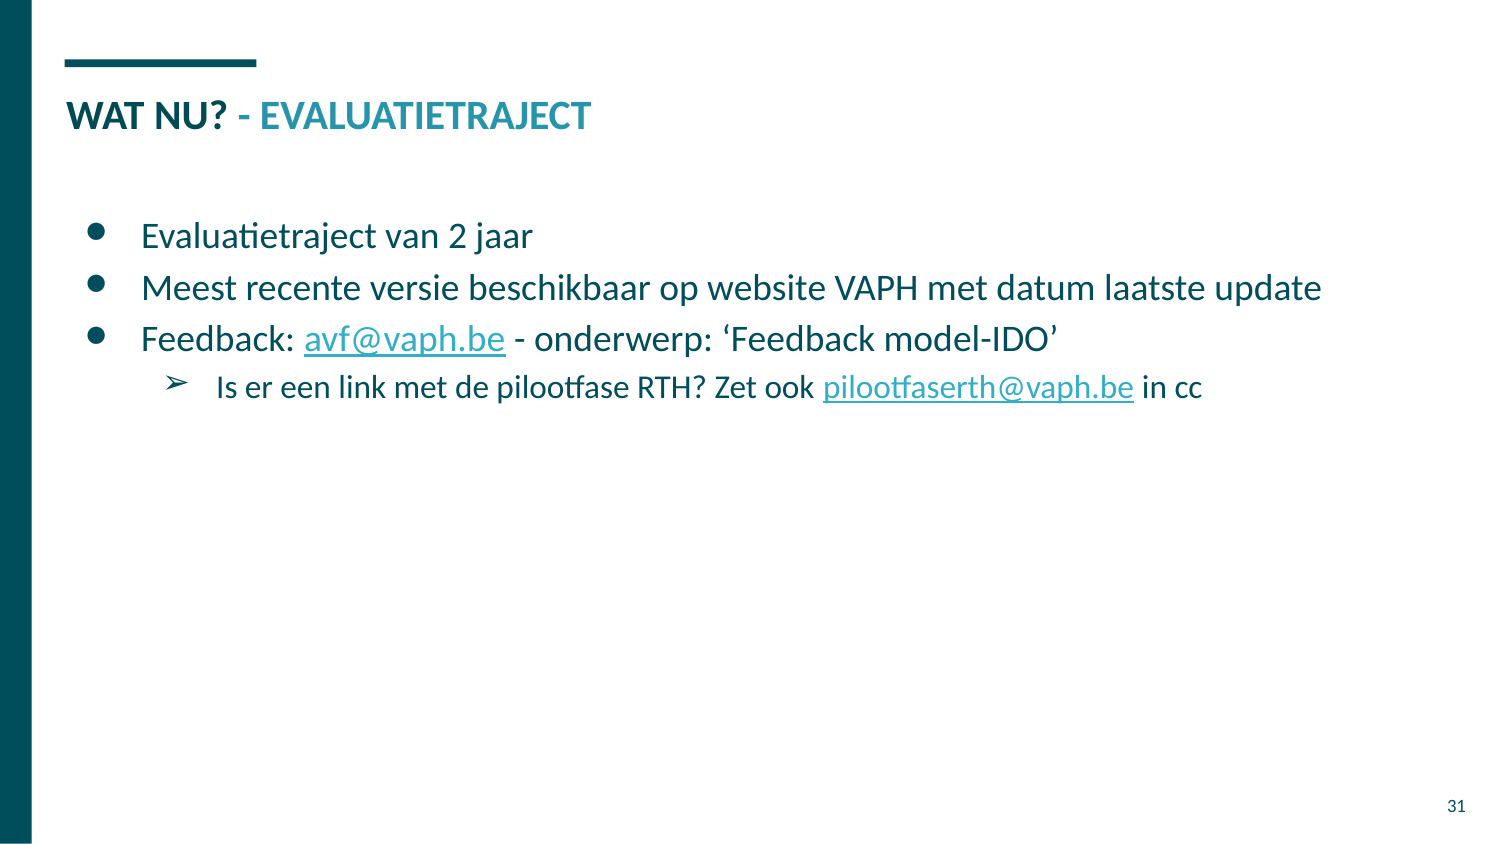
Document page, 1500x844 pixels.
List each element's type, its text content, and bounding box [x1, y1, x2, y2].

list Evaluatietraject van 2 jaar Meest recente versie beschikbaar op website VAPH met datum laatste update Feedback: avf@vaph.be - onderwerp: ‘Feedback model-IDO’ Is er een link met de pilootfase RTH? Zet ook pilootfaserth@vaph.be in cc [51, 189, 1449, 750]
slide_number ‹#› [1391, 779, 1482, 844]
title WAT NU? - EVALUATIETRAJECT [51, 72, 1449, 167]
